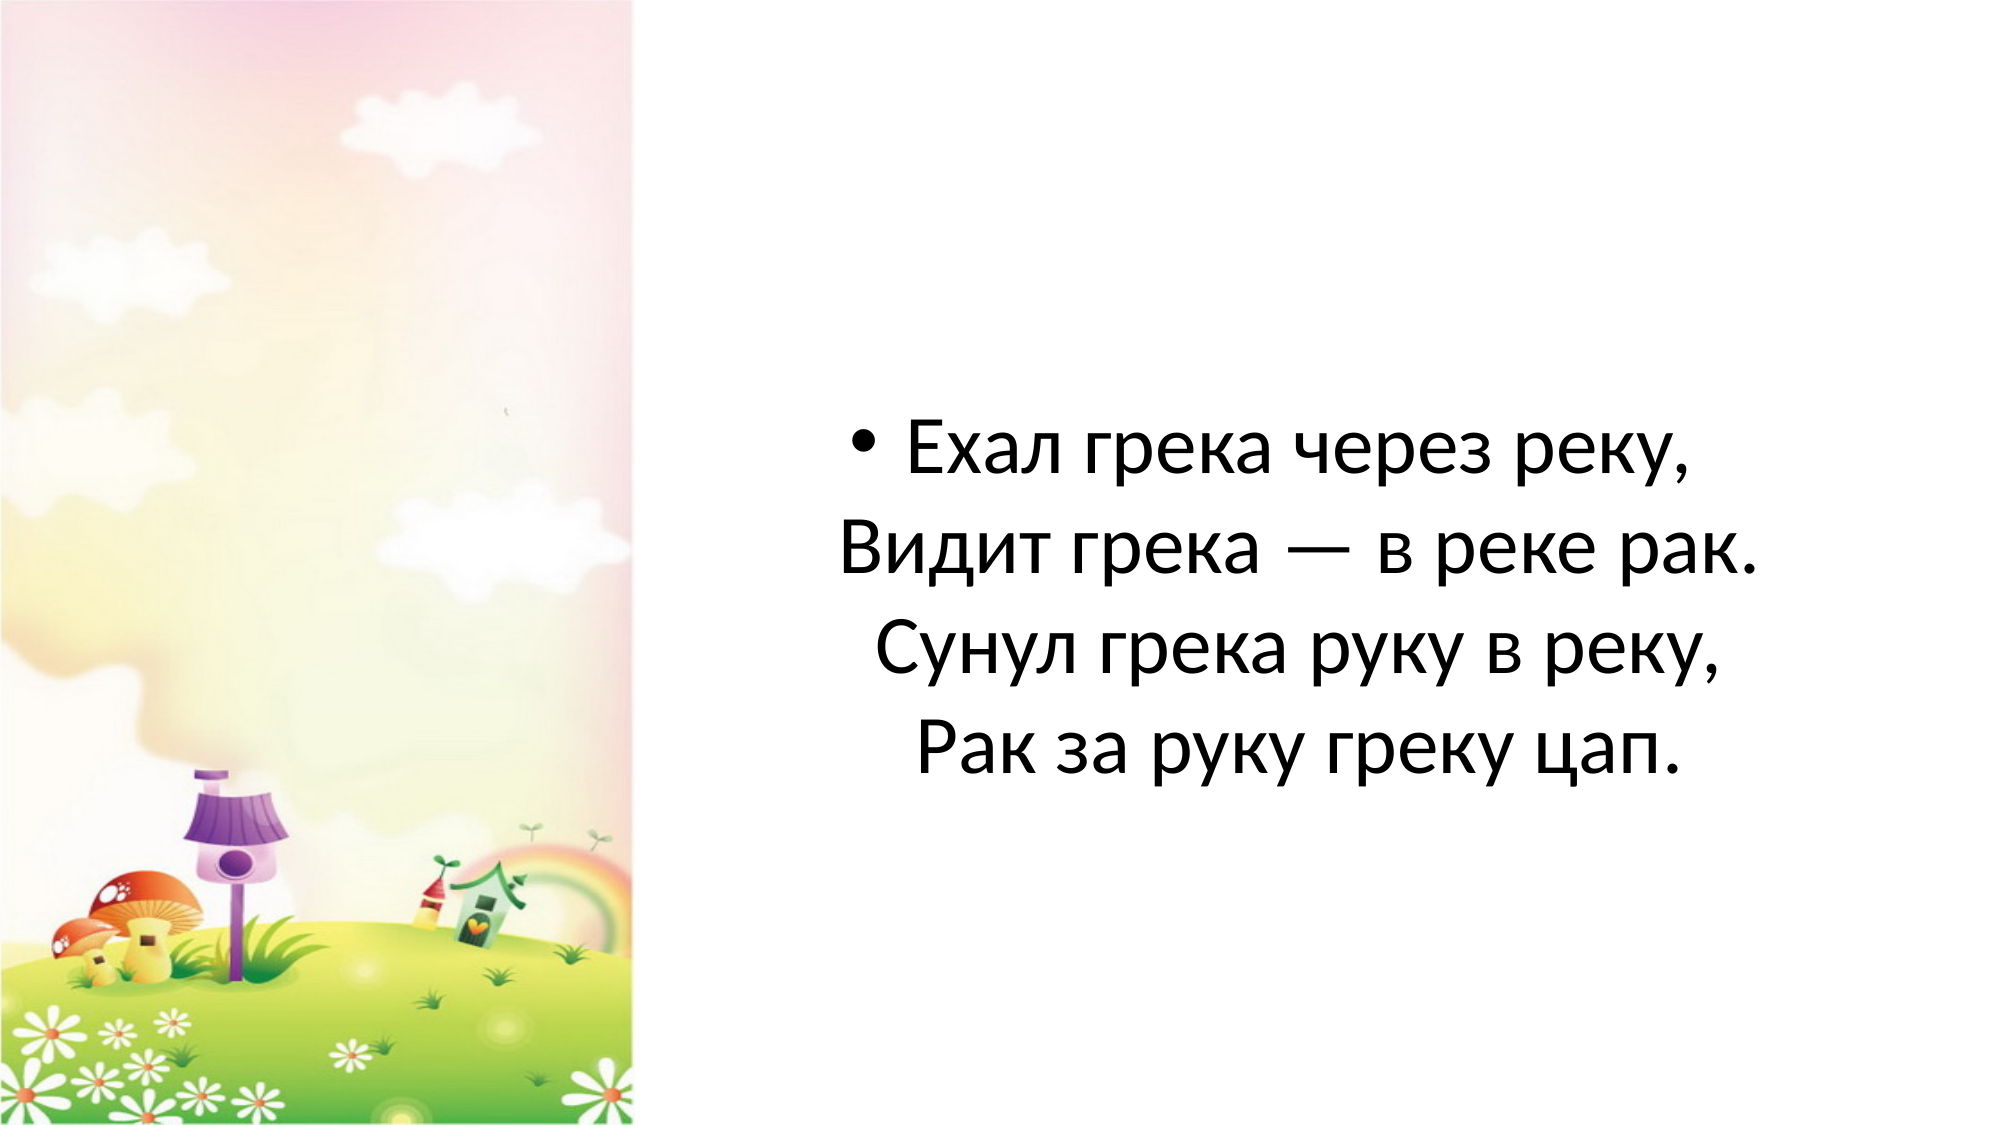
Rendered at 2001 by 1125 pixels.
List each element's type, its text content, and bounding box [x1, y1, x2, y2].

picture [0, 0, 635, 1125]
list Ехал грека через реку, Видит грека — в реке рак. Сунул грека руку в реку, Рак за руку греку цап. [371, 382, 2000, 1125]
